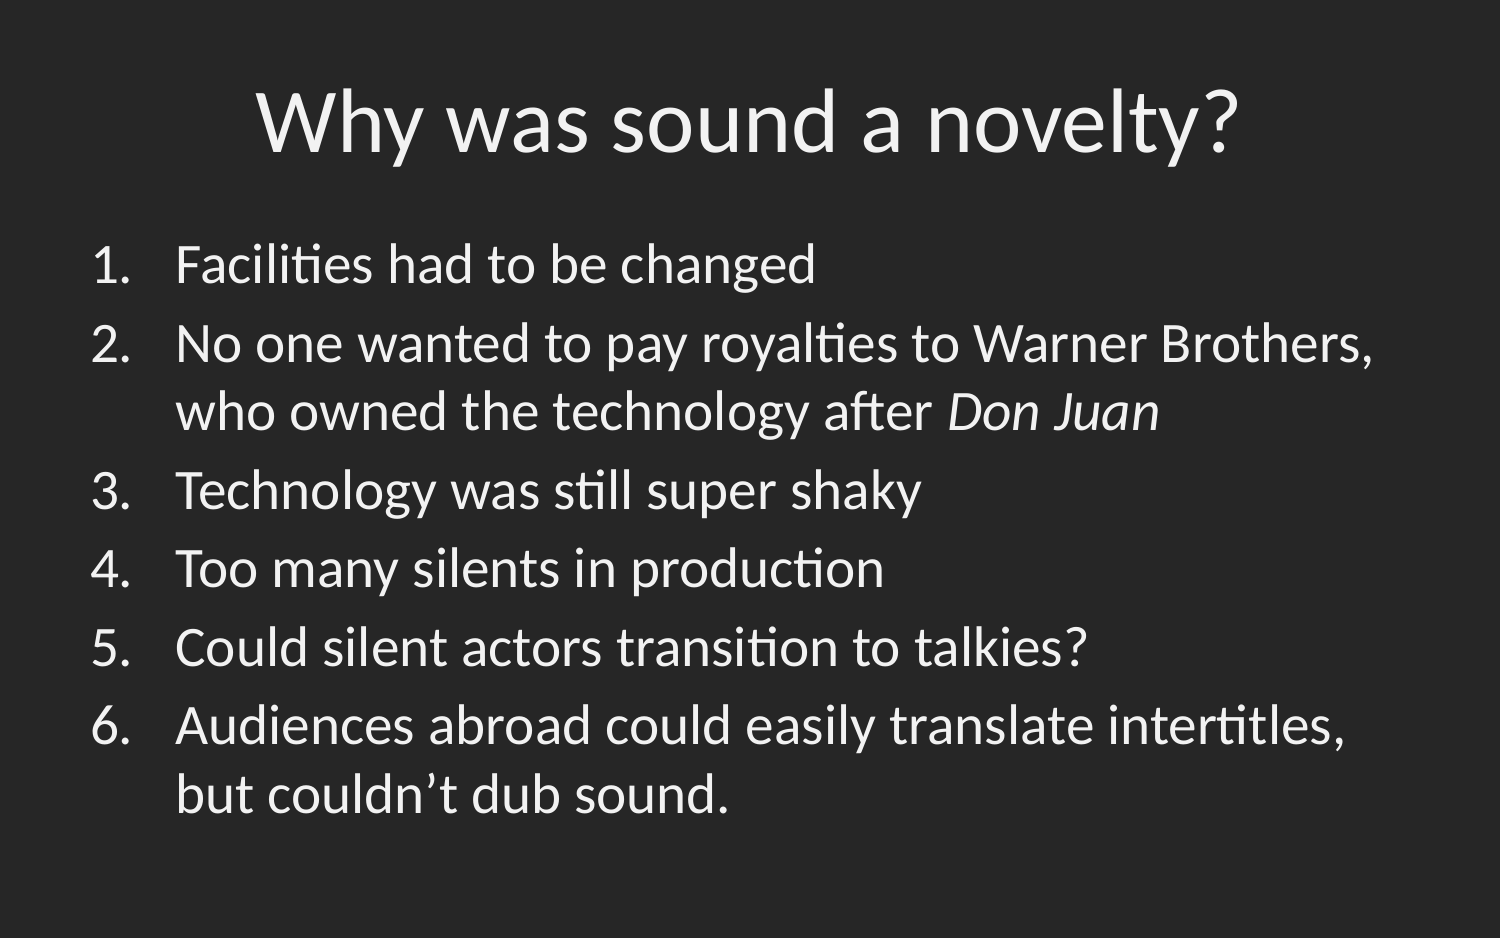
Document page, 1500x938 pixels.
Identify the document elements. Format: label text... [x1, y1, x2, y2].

title Why was sound a novelty? [75, 37, 1425, 194]
list Facilities had to be changed No one wanted to pay royalties to Warner Brothers, who owned the technology after Don Juan Technology was still super shaky Too many silents in production Could silent actors transition to talkies? Audiences abroad could easily translate intertitles, but couldn’t dub sound. [75, 218, 1425, 838]
